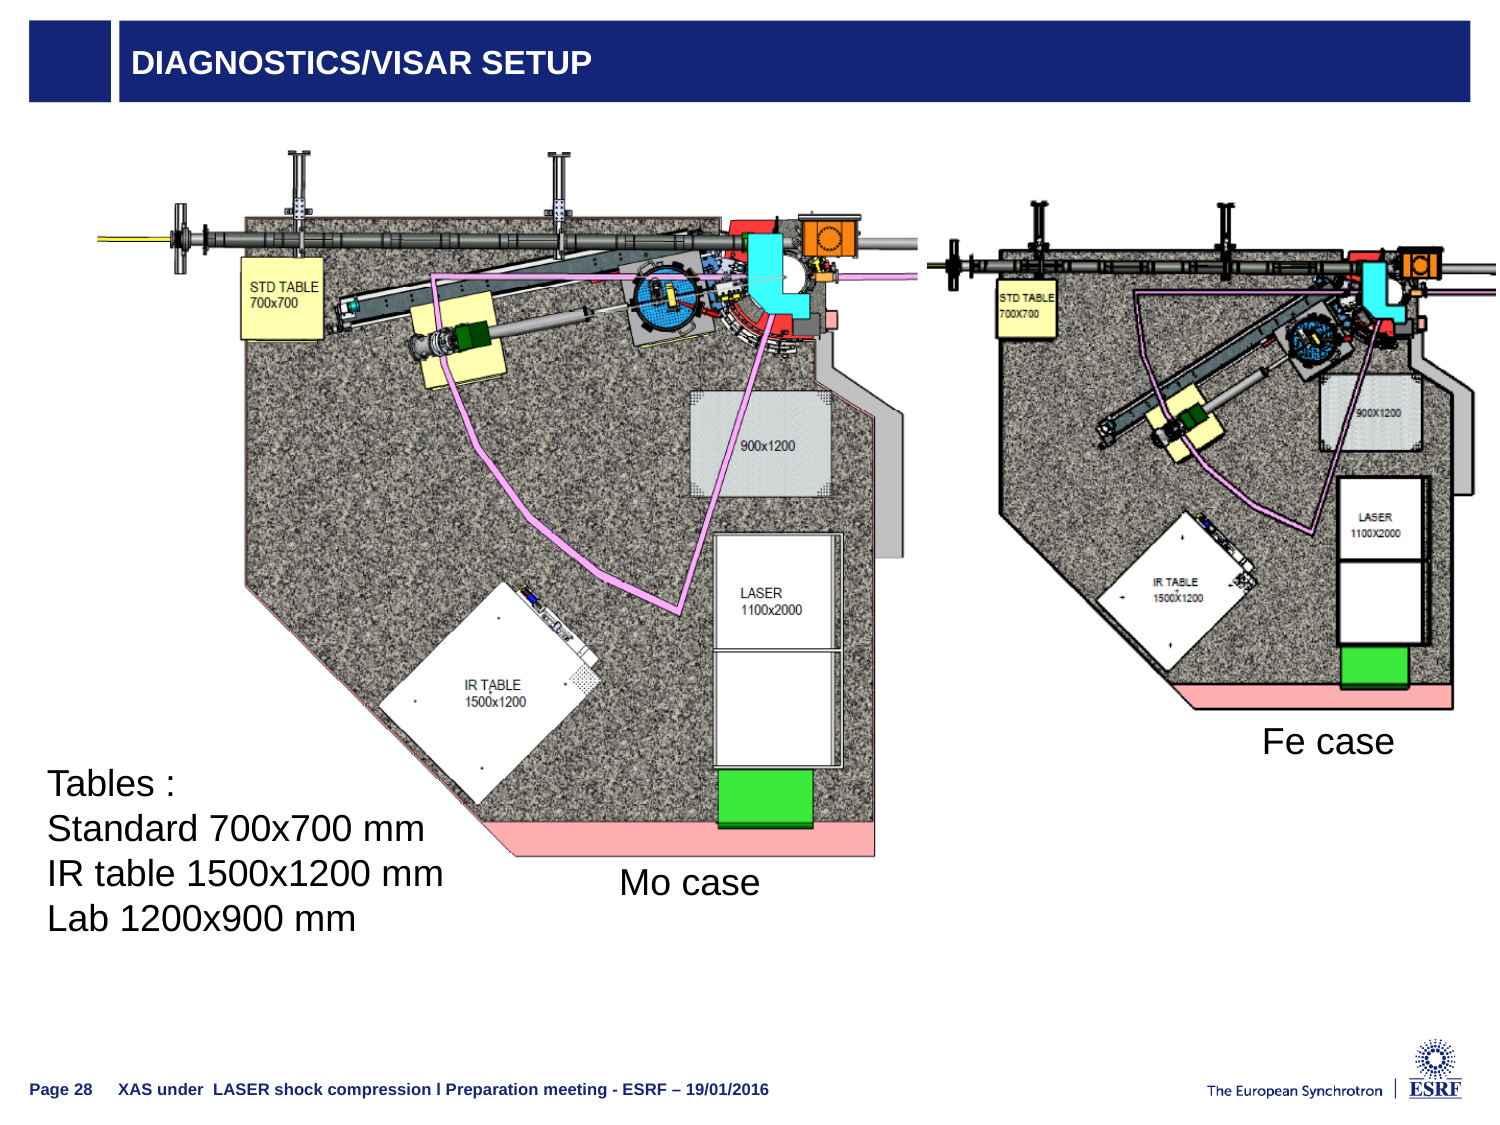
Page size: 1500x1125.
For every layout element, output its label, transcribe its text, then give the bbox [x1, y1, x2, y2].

slide_number Page 28 [29, 1063, 98, 1099]
text_box Fe case [1247, 749, 1410, 770]
picture [1175, 1018, 1500, 1125]
footer XAS under LASER shock compression l Preparation meeting - ESRF – 19/01/2016 [118, 1063, 1122, 1099]
title Diagnostics/visar setup [119, 20, 1471, 103]
picture [926, 187, 1497, 740]
text_box Tables : Standard 700x700 mm IR table 1500x1200 mm Lab 1200x900 mm [32, 751, 459, 947]
picture [96, 125, 918, 874]
text_box Mo case [604, 882, 776, 911]
